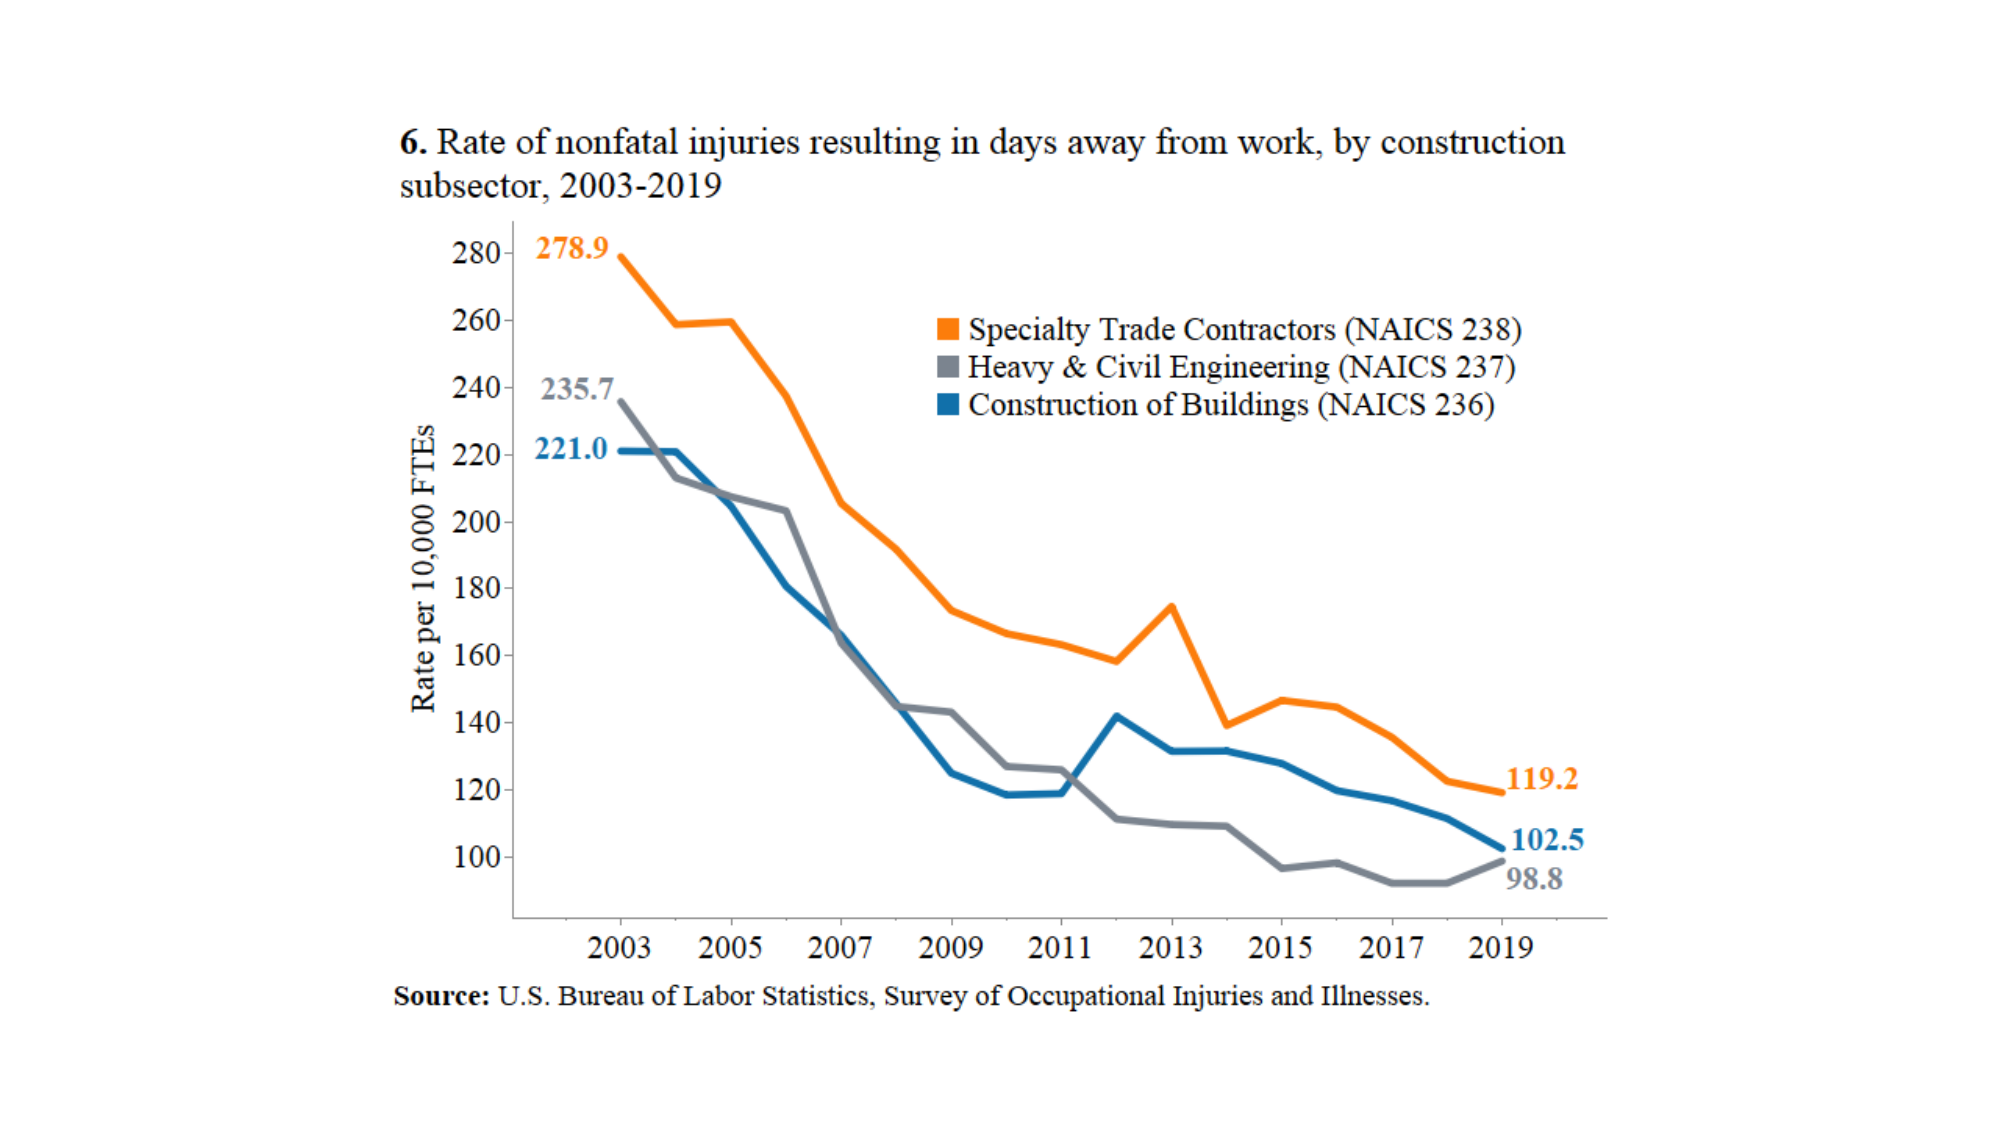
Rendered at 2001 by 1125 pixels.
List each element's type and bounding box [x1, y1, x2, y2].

picture [374, 93, 1625, 1032]
